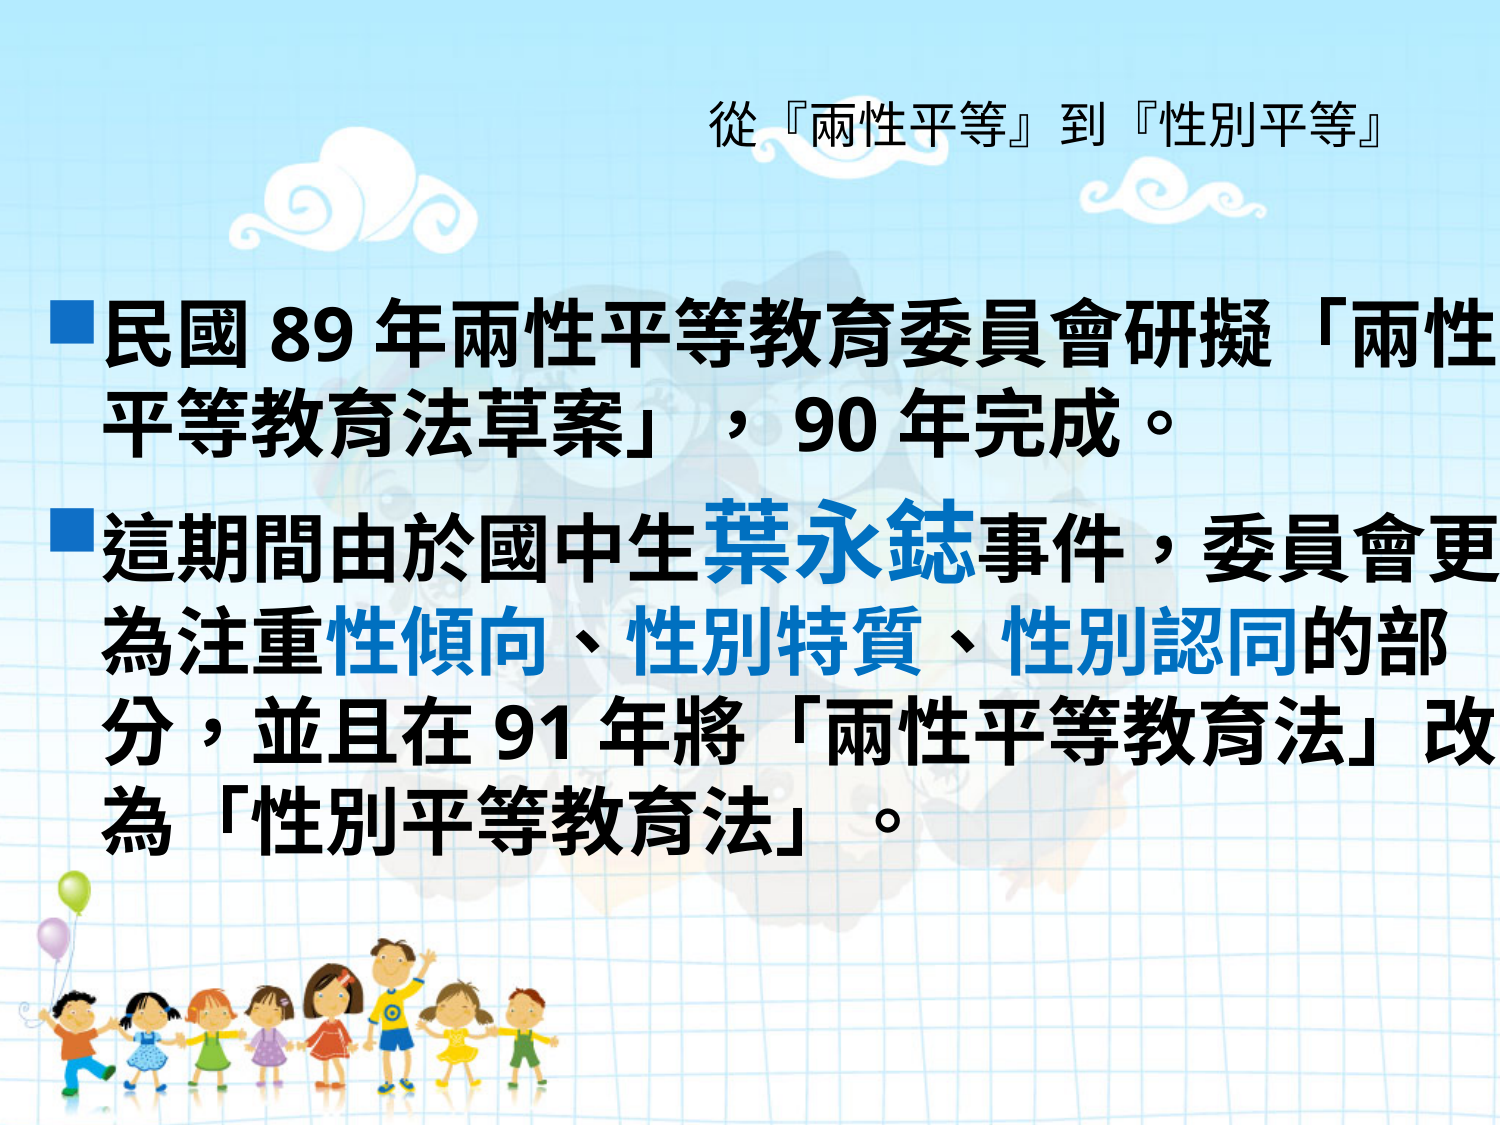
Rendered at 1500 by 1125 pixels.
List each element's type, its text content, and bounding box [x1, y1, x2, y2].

picture [0, 0, 1500, 1125]
title 從『兩性平等』到『性別平等』 [466, 66, 1424, 181]
list 民國89年兩性平等教育委員會研擬「兩性平等教育法草案」，90年完成。 這期間由於國中生葉永鋕事件，委員會更為注重性傾向、性別特質、性別認同的部分，並且在91年將「兩性平等教育法」改為「性別平等教育法」。 [29, 278, 1500, 968]
